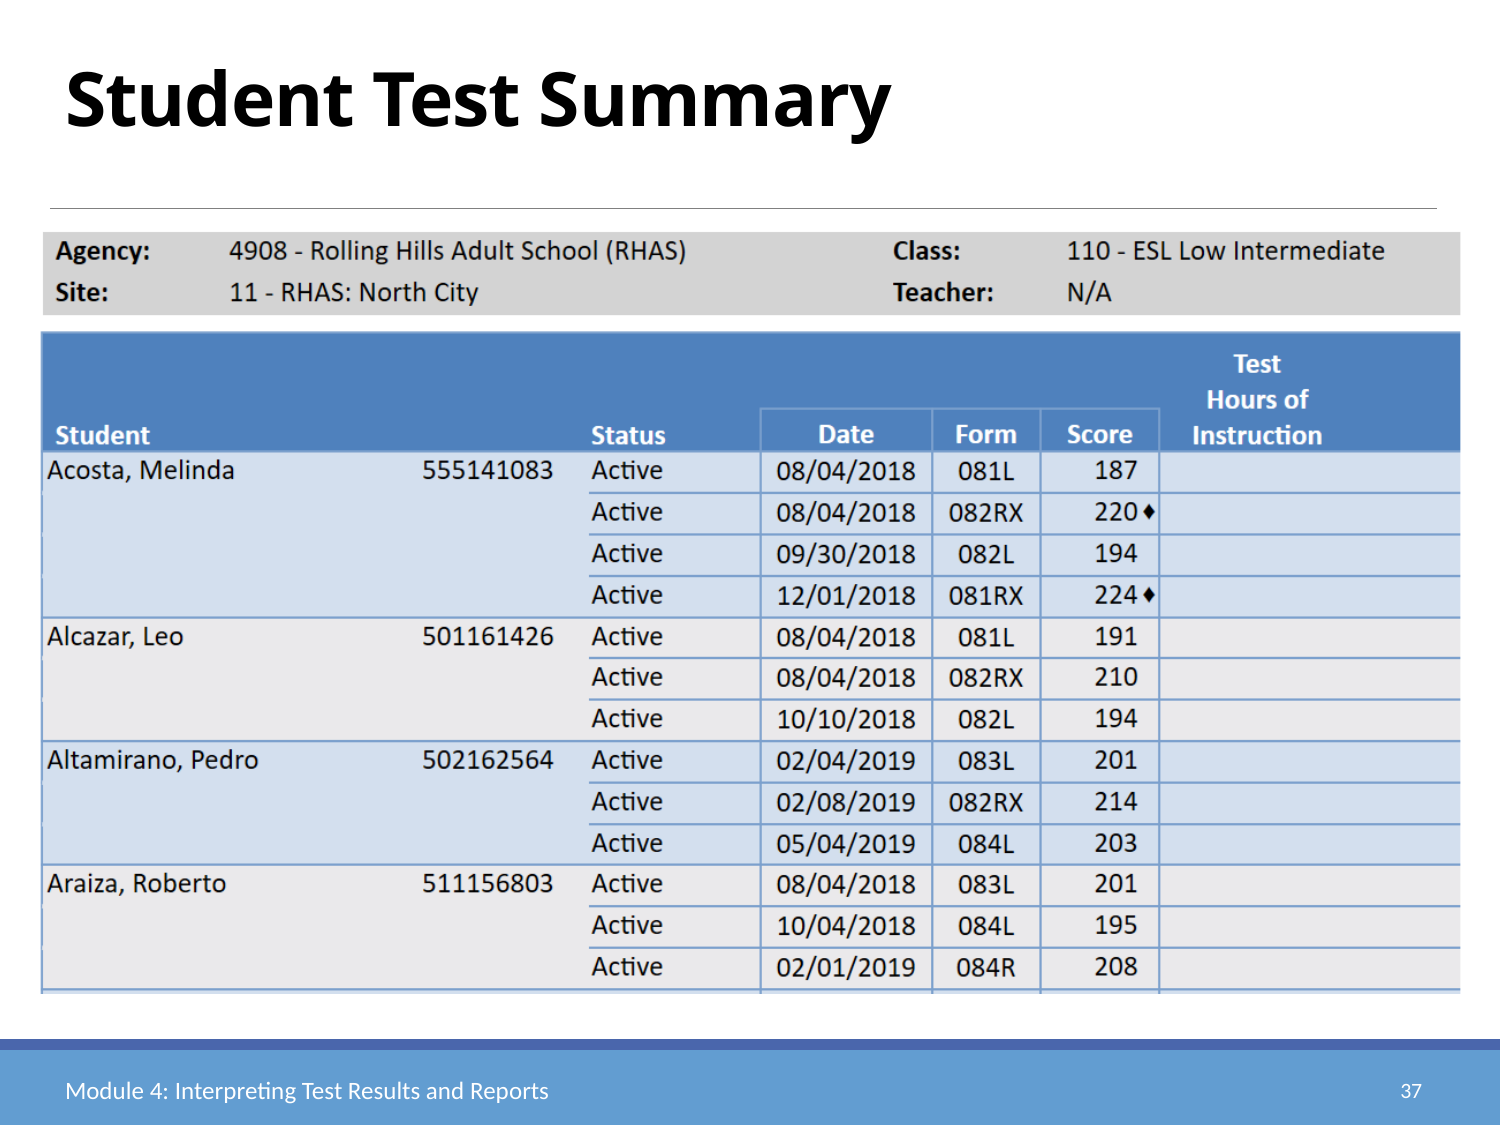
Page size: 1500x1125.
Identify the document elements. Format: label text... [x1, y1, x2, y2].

picture [36, 224, 1461, 1006]
title Student Test Summary [50, 24, 1438, 150]
slide_number 37 [1218, 1059, 1438, 1120]
footer Module 4: Interpreting Test Results and Reports [50, 1059, 1047, 1120]
